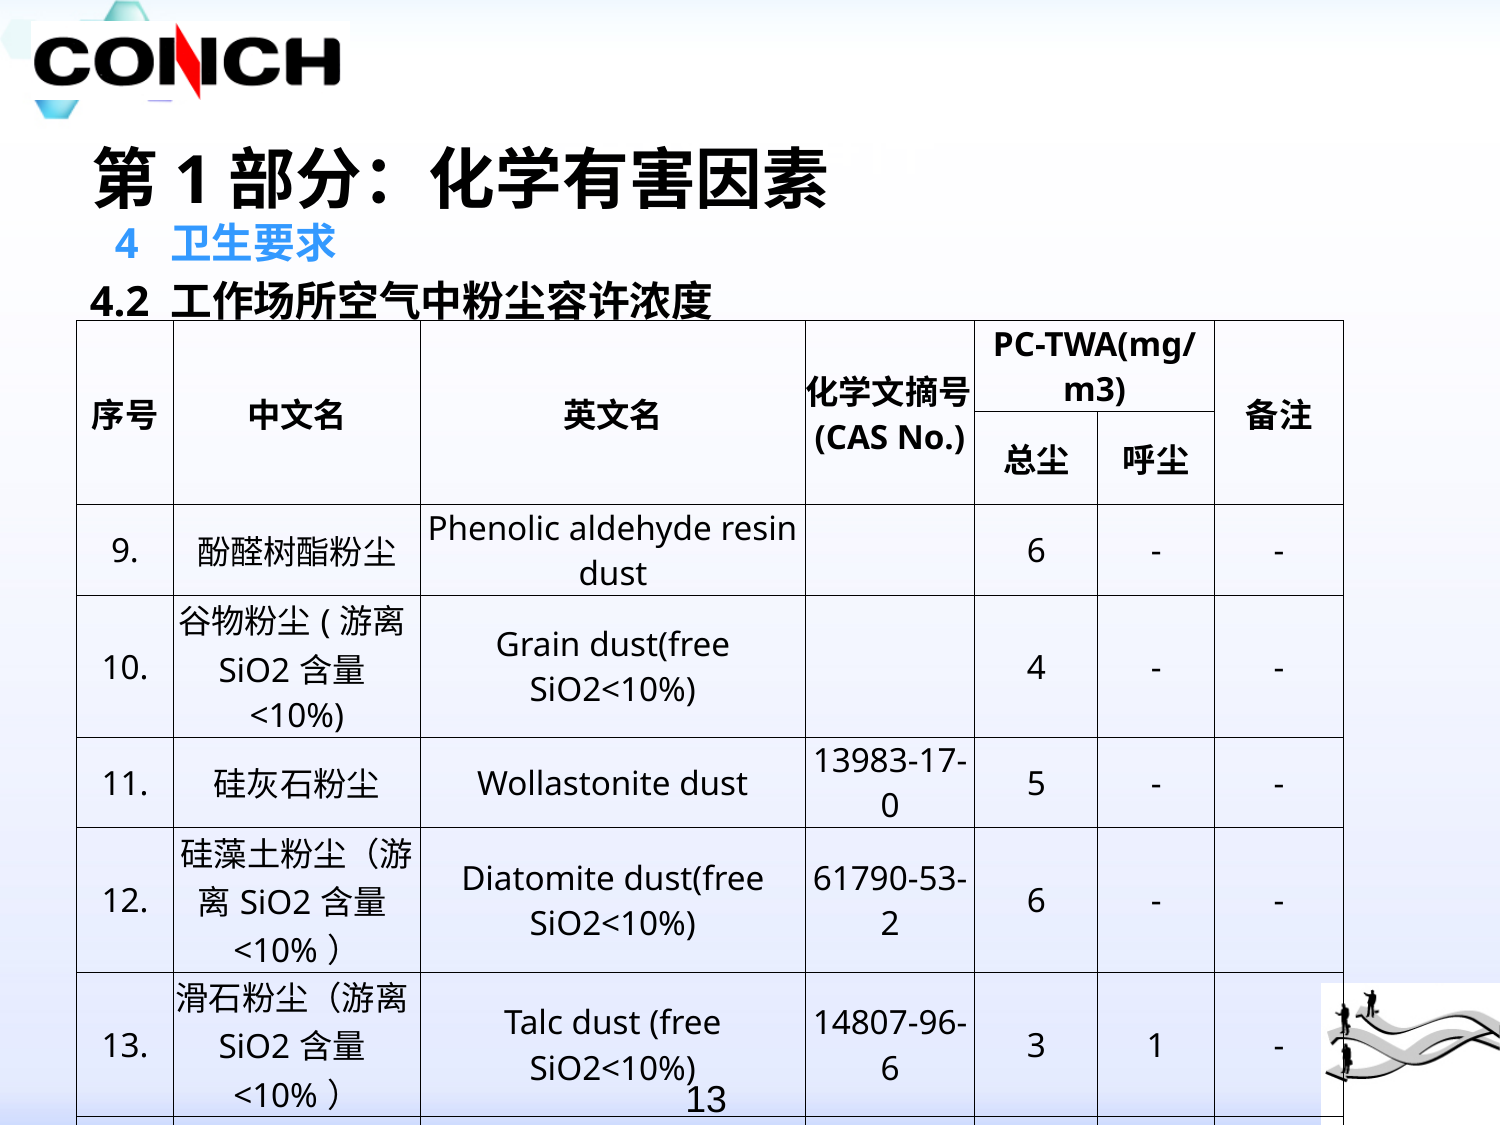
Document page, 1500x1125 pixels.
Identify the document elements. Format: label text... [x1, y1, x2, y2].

table_cell 14. [77, 1117, 173, 1125]
table_cell - [1098, 1117, 1214, 1125]
table_cell 12. [77, 828, 173, 972]
table_cell 1 [1098, 973, 1214, 1116]
table_cell 硅灰石粉尘 [174, 738, 420, 827]
table_cell - [1098, 505, 1214, 595]
table_cell 14807-96-6 [806, 973, 974, 1116]
table_cell 61790-53-2 [806, 828, 974, 972]
table_cell - [1215, 738, 1343, 827]
table_cell 13. [77, 973, 173, 1116]
table_cell - [1098, 738, 1214, 827]
table_cell Talc dust (free SiO2<10%) [421, 973, 805, 1116]
table_header 化学文摘号(CAS No.) [806, 321, 974, 504]
table_cell Active carbon dust [421, 1117, 805, 1125]
table_cell 3 [975, 973, 1097, 1116]
table_cell 5 [975, 1117, 1097, 1125]
table_cell 6 [975, 828, 1097, 972]
table_cell - [1215, 596, 1343, 737]
table_header PC-TWA(mg/m3) [975, 321, 1214, 411]
list 4.2 工作场所空气中粉尘容许浓度 [74, 262, 1426, 1006]
table_cell - [1215, 973, 1343, 1116]
table_cell 9. [77, 505, 173, 595]
table_cell 谷物粉尘(游离SiO2含量<10%) [174, 596, 420, 737]
table_cell 硅藻土粉尘（游离SiO2含量<10%） [174, 828, 420, 972]
table_cell 4 [975, 596, 1097, 737]
title 事故、事件 [74, 44, 1426, 233]
table_header 英文名 [421, 321, 805, 504]
table_cell [806, 505, 974, 595]
table_header 备注 [1215, 321, 1343, 504]
table_cell 滑石粉尘（游离SiO2含量<10%） [174, 973, 420, 1116]
table_cell - [1215, 1117, 1321, 1125]
table_header 中文名 [174, 321, 420, 504]
table_cell 11. [77, 738, 173, 827]
table_cell 总尘 [975, 412, 1097, 504]
table_cell Phenolic aldehyde resin dust [421, 505, 805, 595]
table_cell 活性炭粉尘 [174, 1117, 420, 1125]
table_cell Grain dust(free SiO2<10%) [421, 596, 805, 737]
picture [0, 0, 1500, 1125]
table_cell 5 [975, 738, 1097, 827]
table_cell 呼尘 [1098, 412, 1214, 504]
table_cell - [1215, 505, 1343, 595]
text_box 第1部分：化学有害因素 4 卫生要求 [76, 131, 1425, 273]
table_cell 酚醛树酯粉尘 [174, 505, 420, 595]
table_cell 10. [77, 596, 173, 737]
table_cell Wollastonite dust [421, 738, 805, 827]
table_cell Diatomite dust(free SiO2<10%) [421, 828, 805, 972]
table_cell [806, 596, 974, 737]
table_cell - [1215, 828, 1343, 972]
table_header 序号 [77, 321, 173, 504]
table_cell - [1098, 828, 1214, 972]
table_cell 13983-17-0 [806, 738, 974, 827]
table_cell 6 [975, 505, 1097, 595]
table_cell - [1098, 596, 1214, 737]
table_cell 64365-11-3 [806, 1117, 974, 1125]
